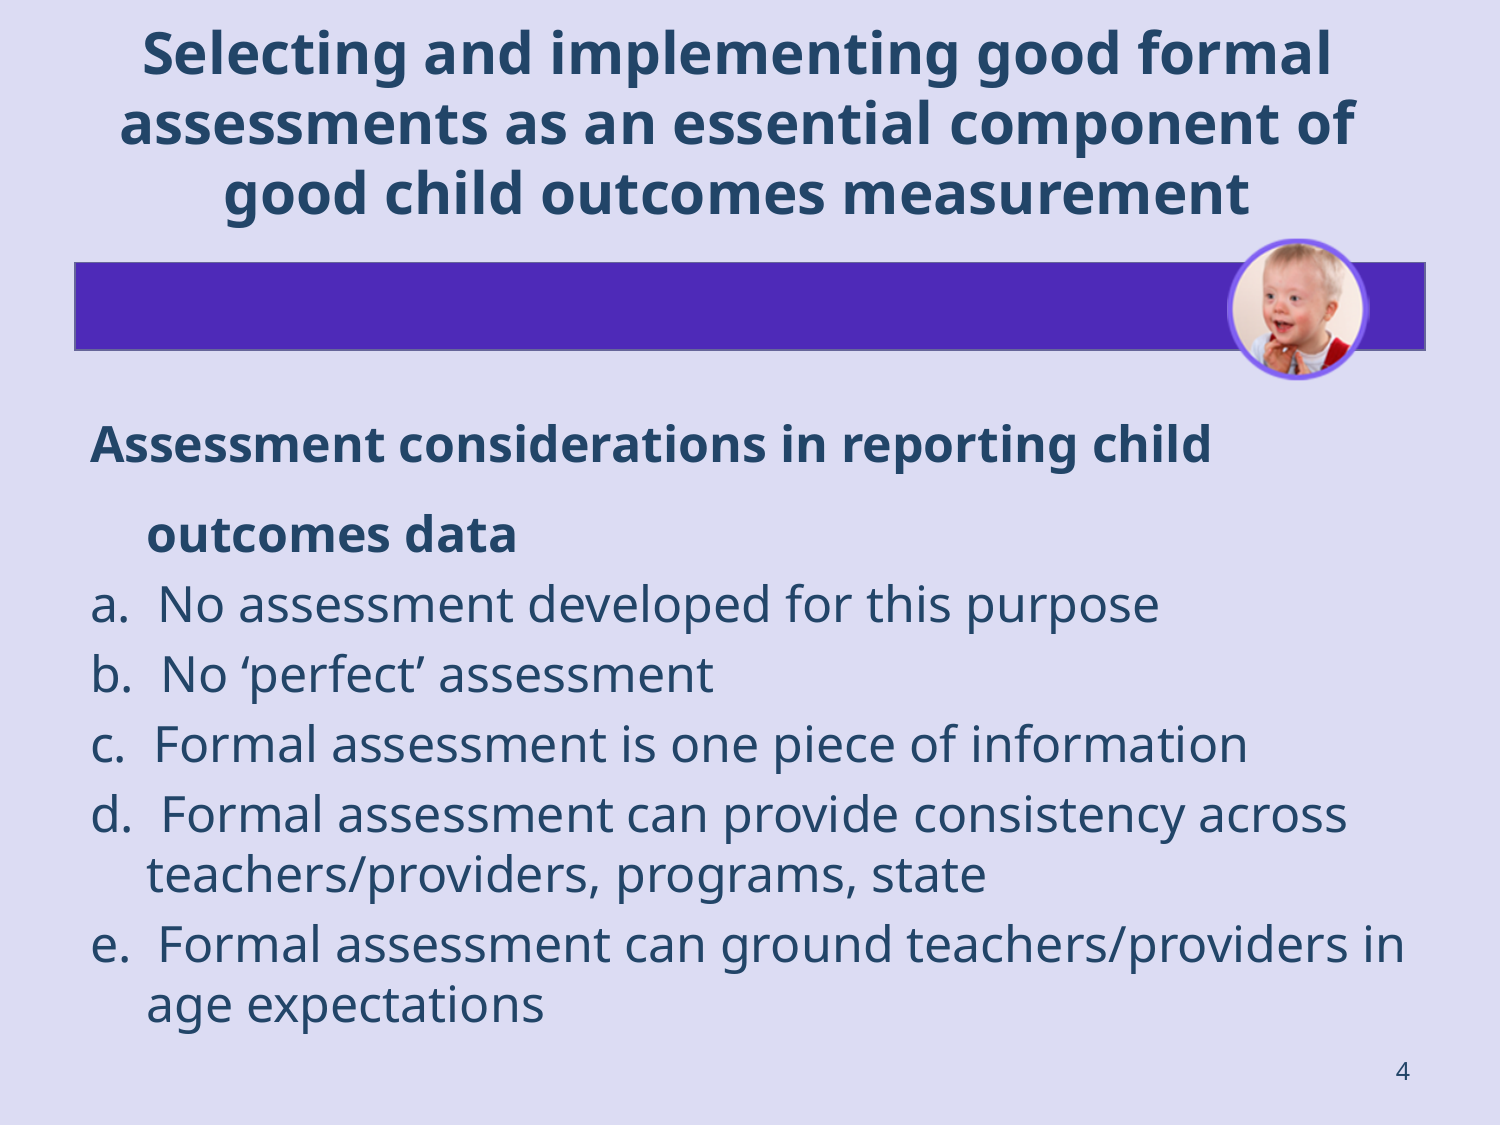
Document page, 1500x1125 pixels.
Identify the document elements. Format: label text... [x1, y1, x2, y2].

list Assessment considerations in reporting child outcomes data a. No assessment developed for this purpose b. No ‘perfect’ assessment c. Formal assessment is one piece of information d. Formal assessment can provide consistency across teachers/providers, programs, state e. Formal assessment can ground teachers/providers in age expectations [74, 374, 1426, 1006]
slide_number 4 [1074, 1042, 1425, 1103]
picture [1225, 251, 1373, 374]
title Selecting and implementing good formal assessments as an essential component of good child outcomes measurement [74, 62, 1401, 251]
